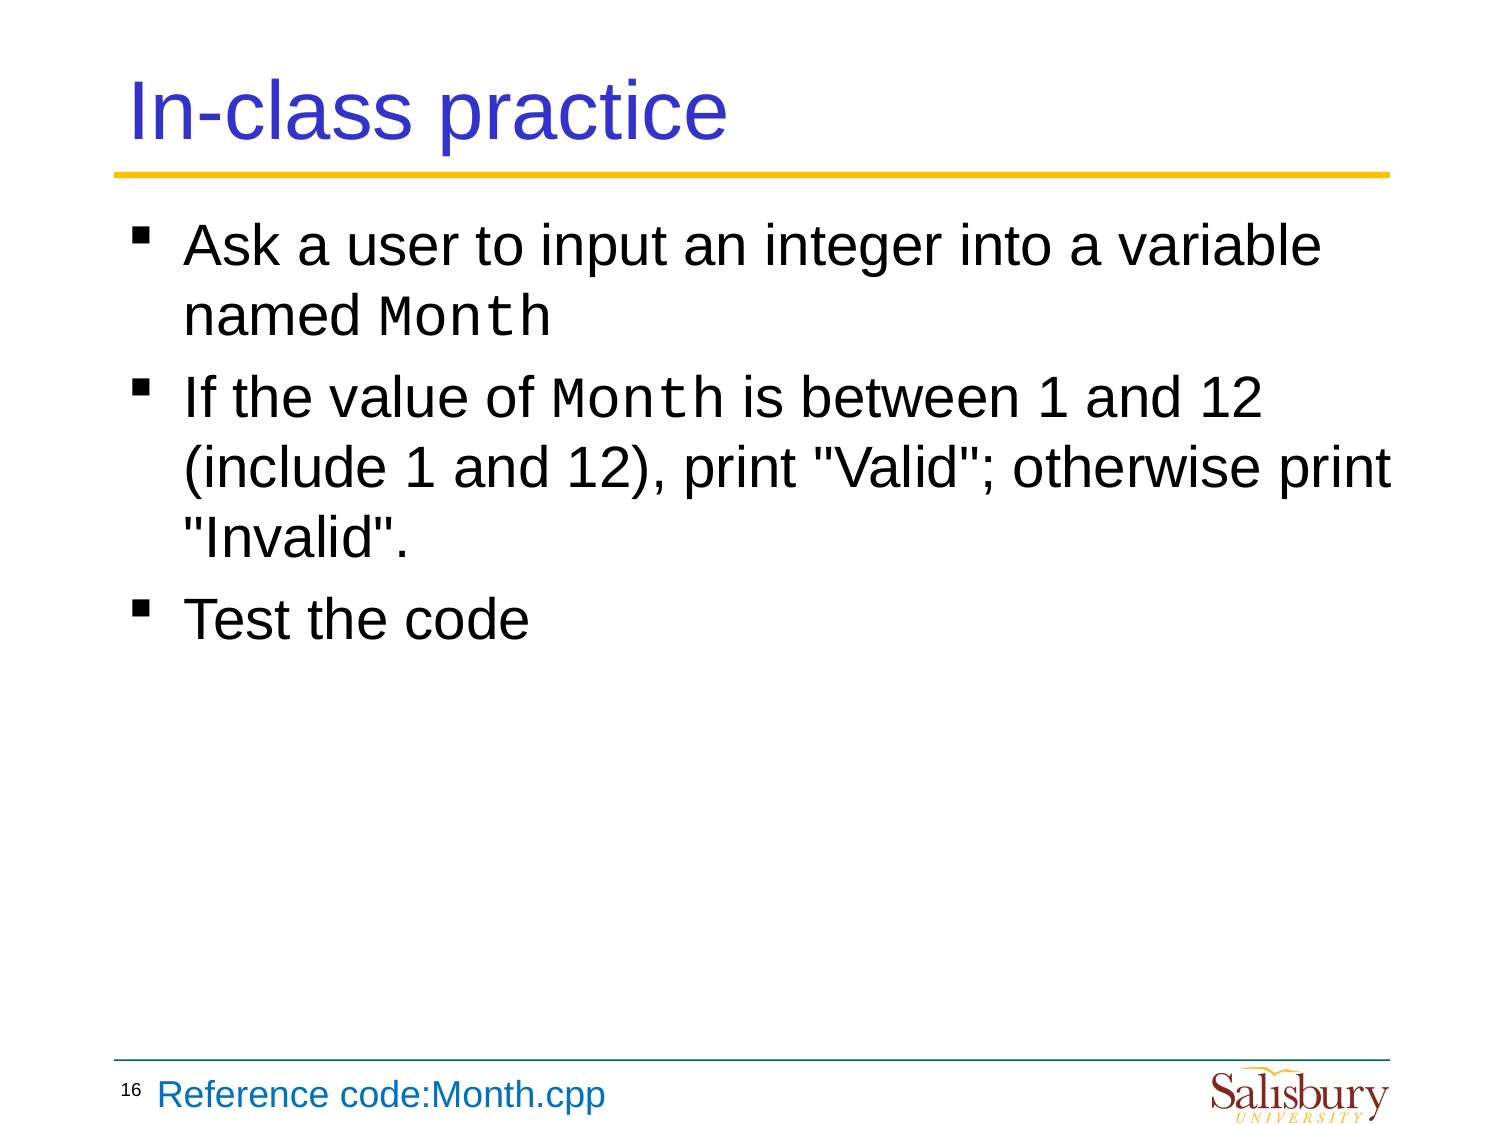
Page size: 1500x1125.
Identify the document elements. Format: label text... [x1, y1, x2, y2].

list Ask a user to input an integer into a variable named Month If the value of Month is between 1 and 12 (include 1 and 12), print "Valid"; otherwise print "Invalid". Test the code [112, 200, 1443, 1025]
picture [1212, 1067, 1389, 1123]
slide_number 16 [112, 1074, 142, 1100]
text_box Reference code:Month.cpp [142, 1062, 672, 1123]
title In-class practice [112, 50, 1388, 163]
